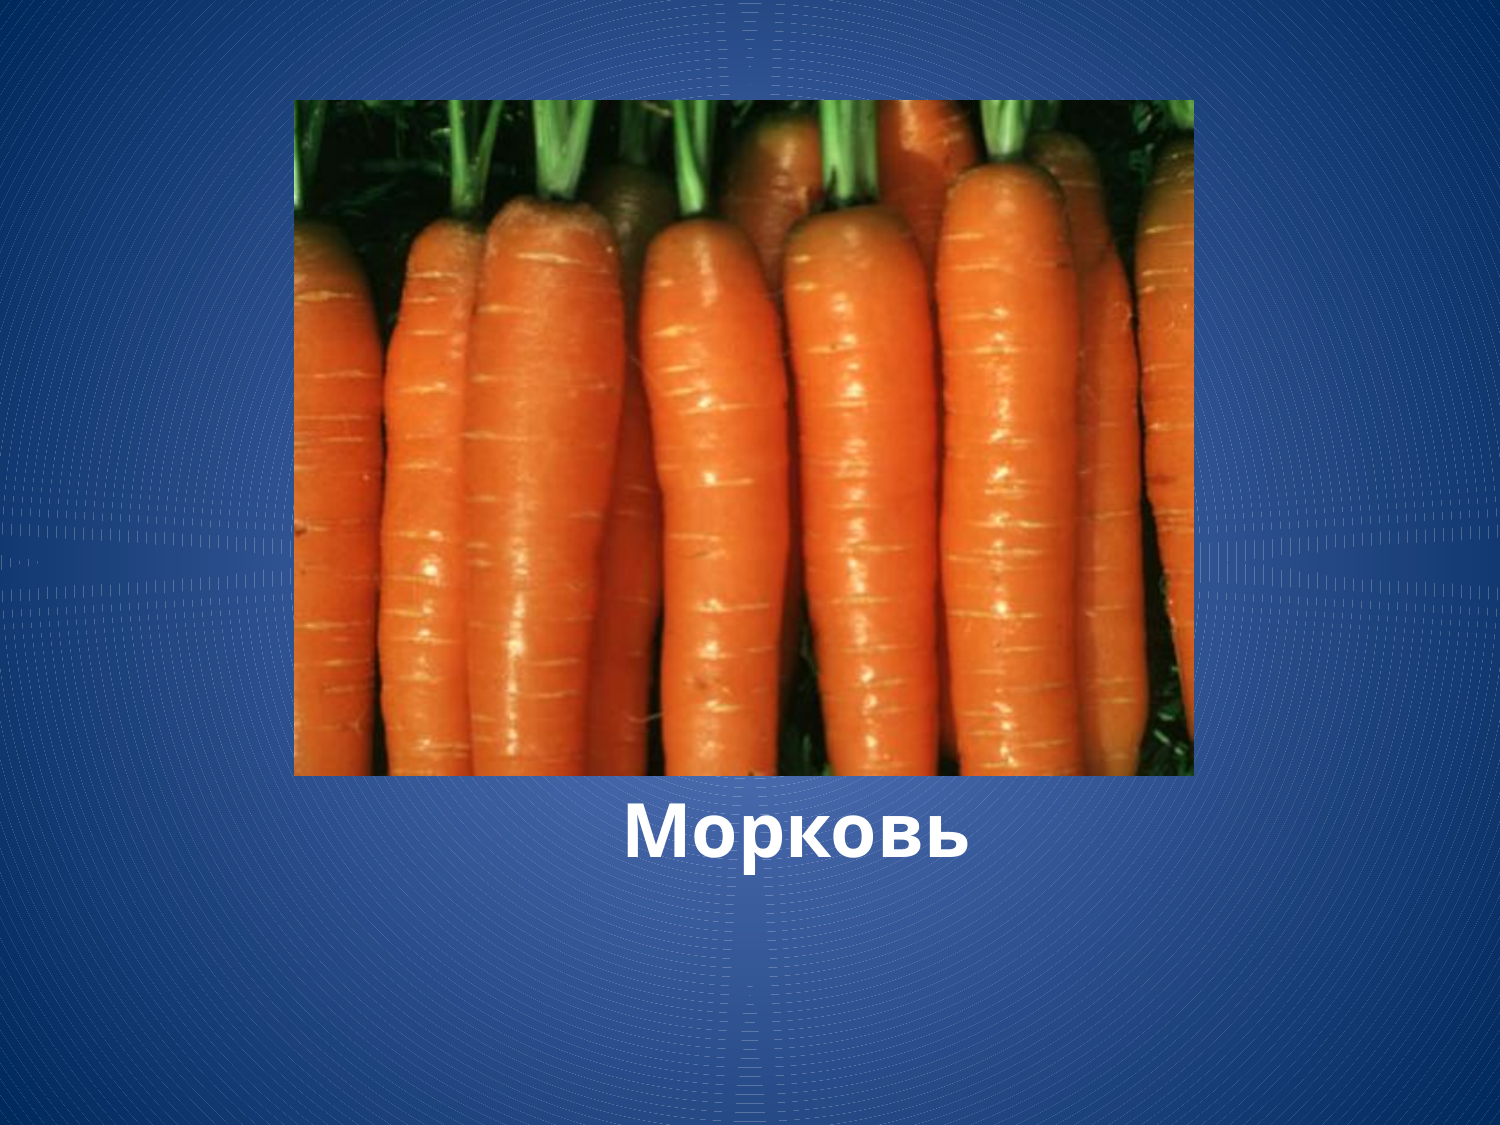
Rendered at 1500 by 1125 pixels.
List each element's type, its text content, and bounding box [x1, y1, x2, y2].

title Морковь [293, 787, 1195, 881]
picture [293, 100, 1195, 776]
